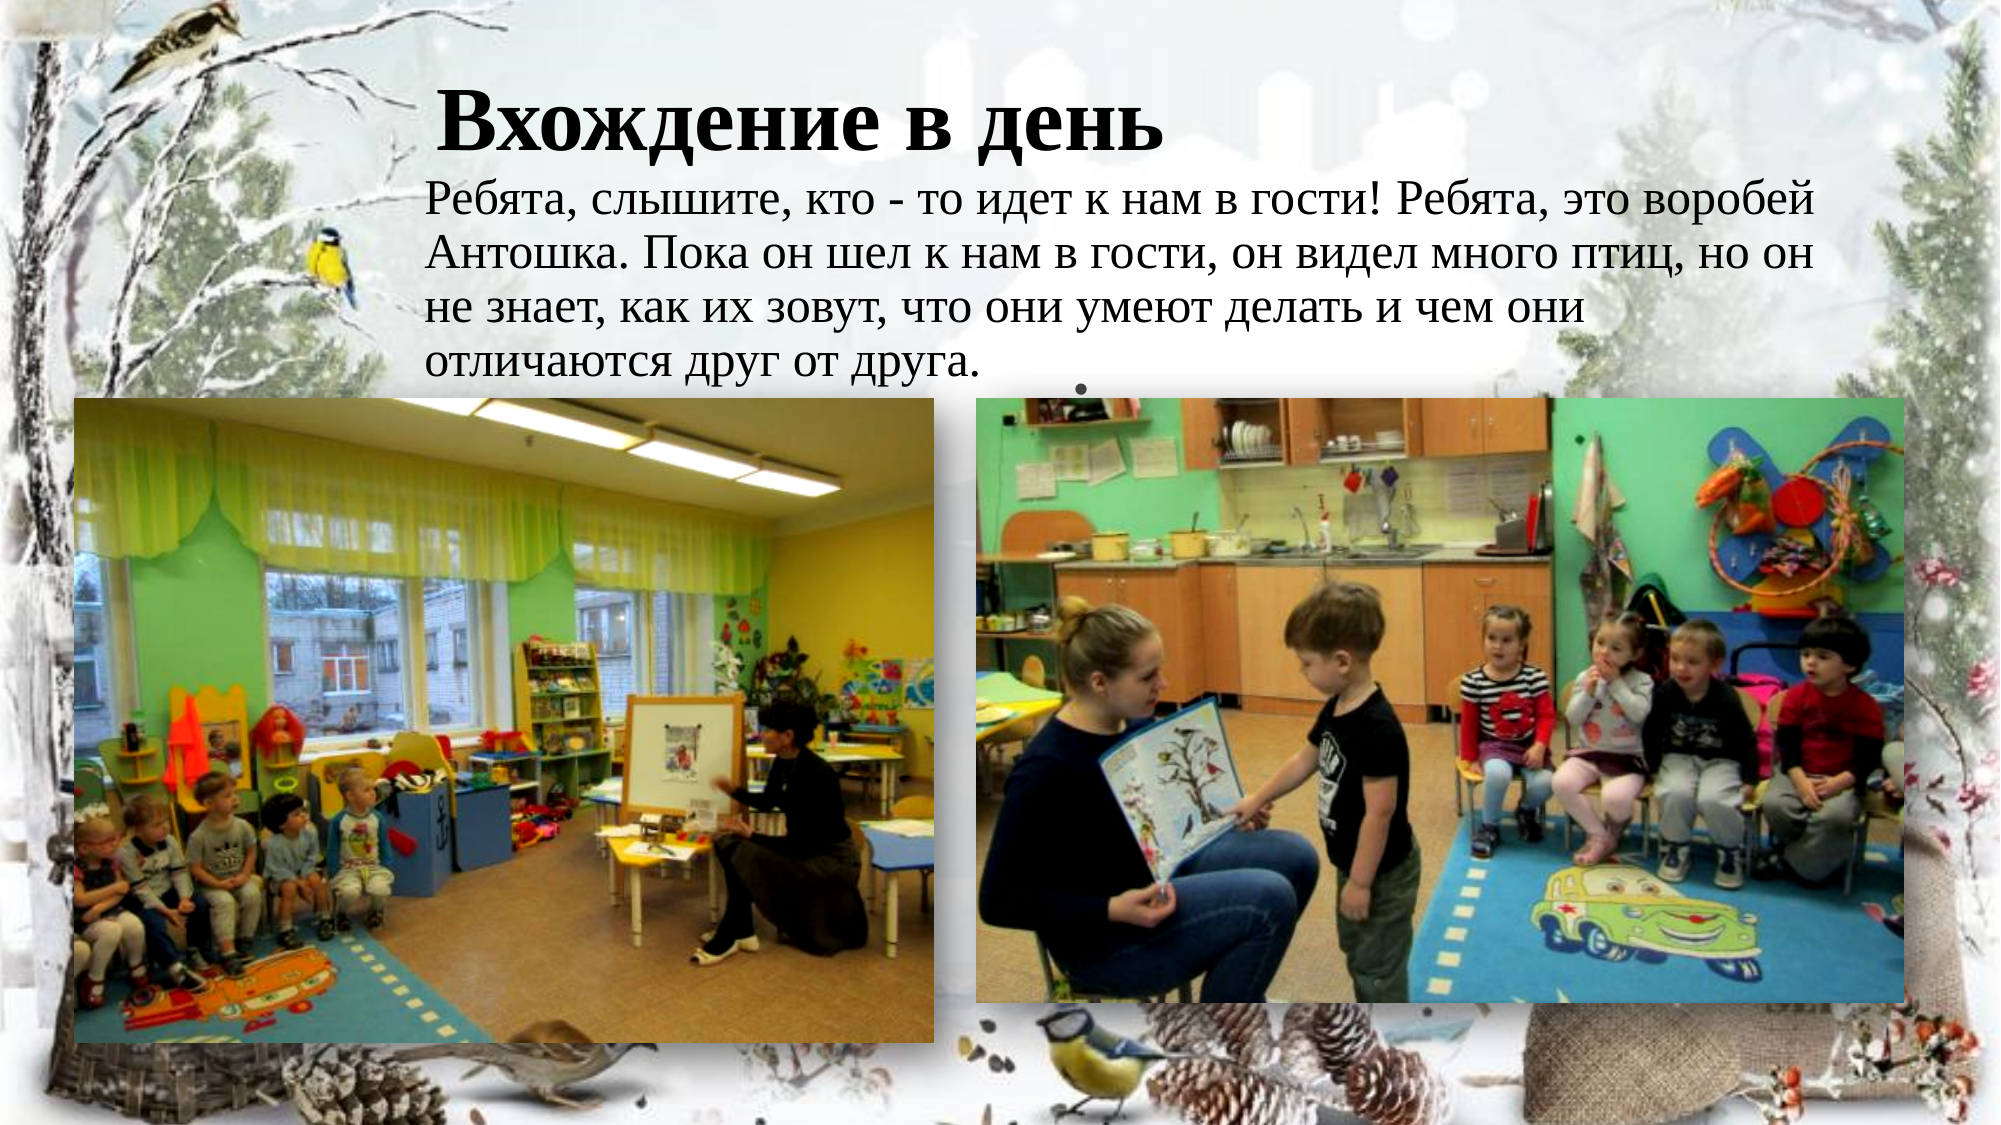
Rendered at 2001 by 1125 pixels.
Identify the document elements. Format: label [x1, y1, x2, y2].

picture [0, 0, 2000, 1125]
list [976, 398, 1904, 1003]
